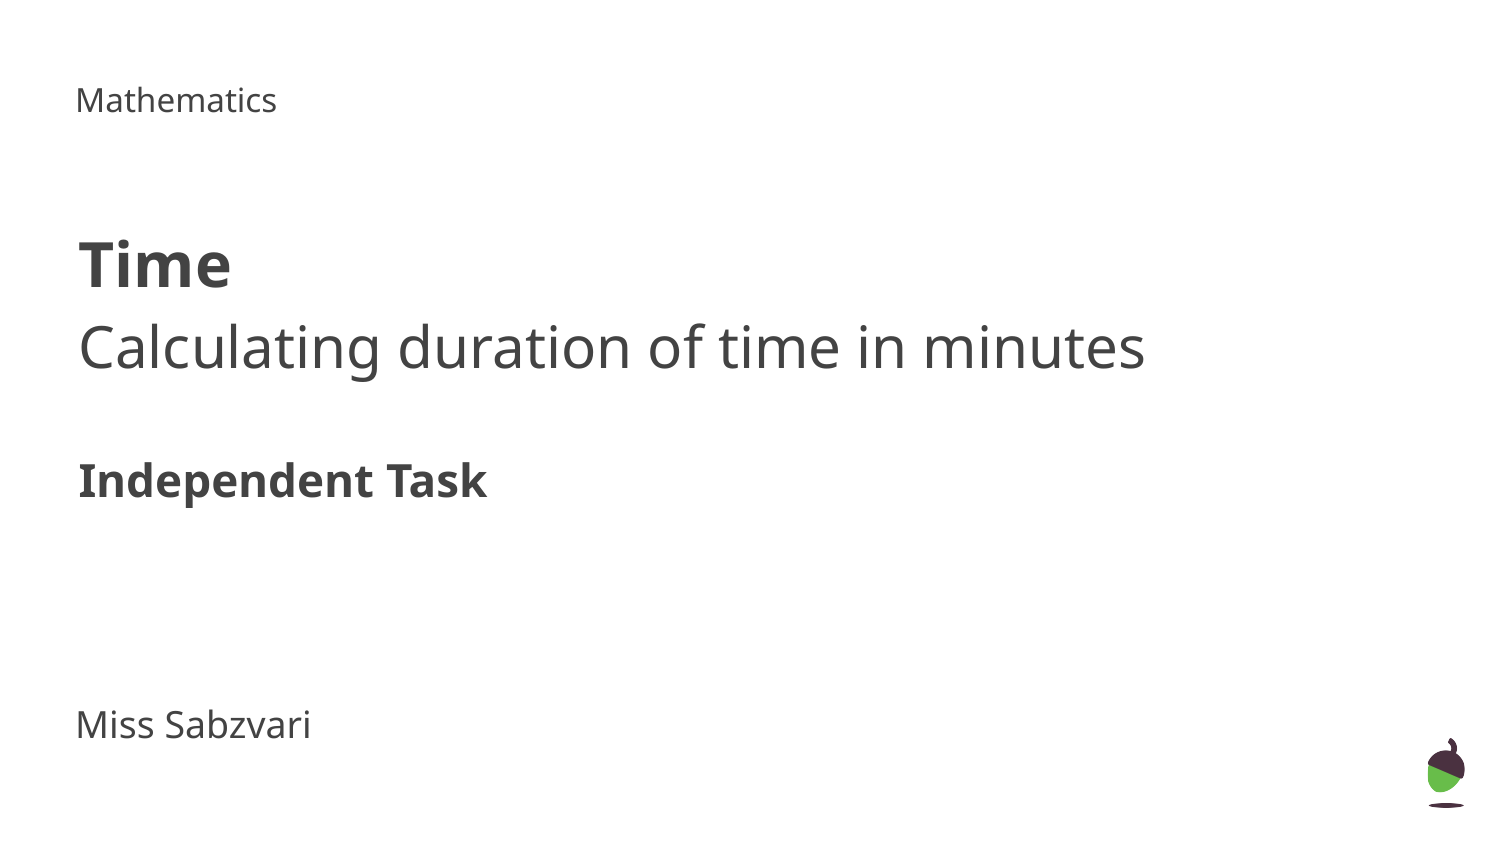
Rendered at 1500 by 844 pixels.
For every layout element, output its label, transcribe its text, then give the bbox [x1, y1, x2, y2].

picture [1427, 738, 1465, 808]
text_box Miss Sabzvari [75, 693, 353, 756]
title Time Calculating duration of time in minutes Independent Task [78, 213, 1428, 589]
subtitle Mathematics [75, 72, 1425, 134]
